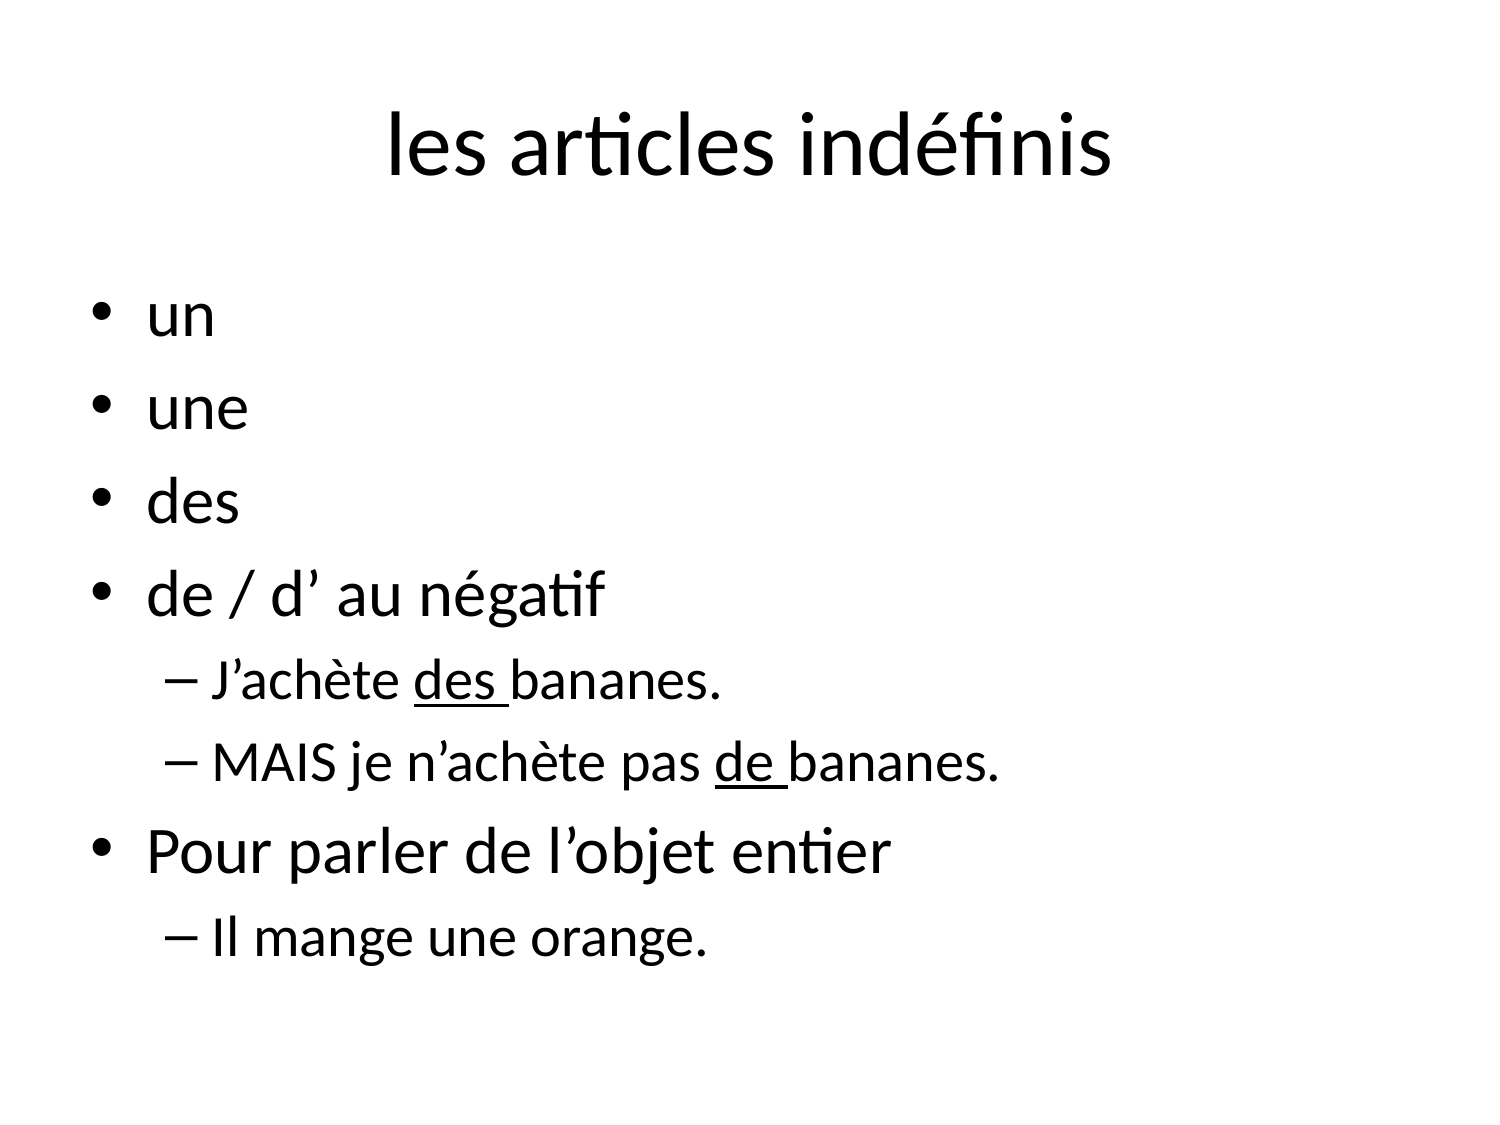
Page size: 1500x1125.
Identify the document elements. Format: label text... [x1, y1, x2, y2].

title les articles indéfinis [74, 44, 1426, 233]
list un une des de / d’ au négatif J’achète des bananes. MAIS je n’achète pas de bananes. Pour parler de l’objet entier Il mange une orange. [74, 262, 1426, 1006]
